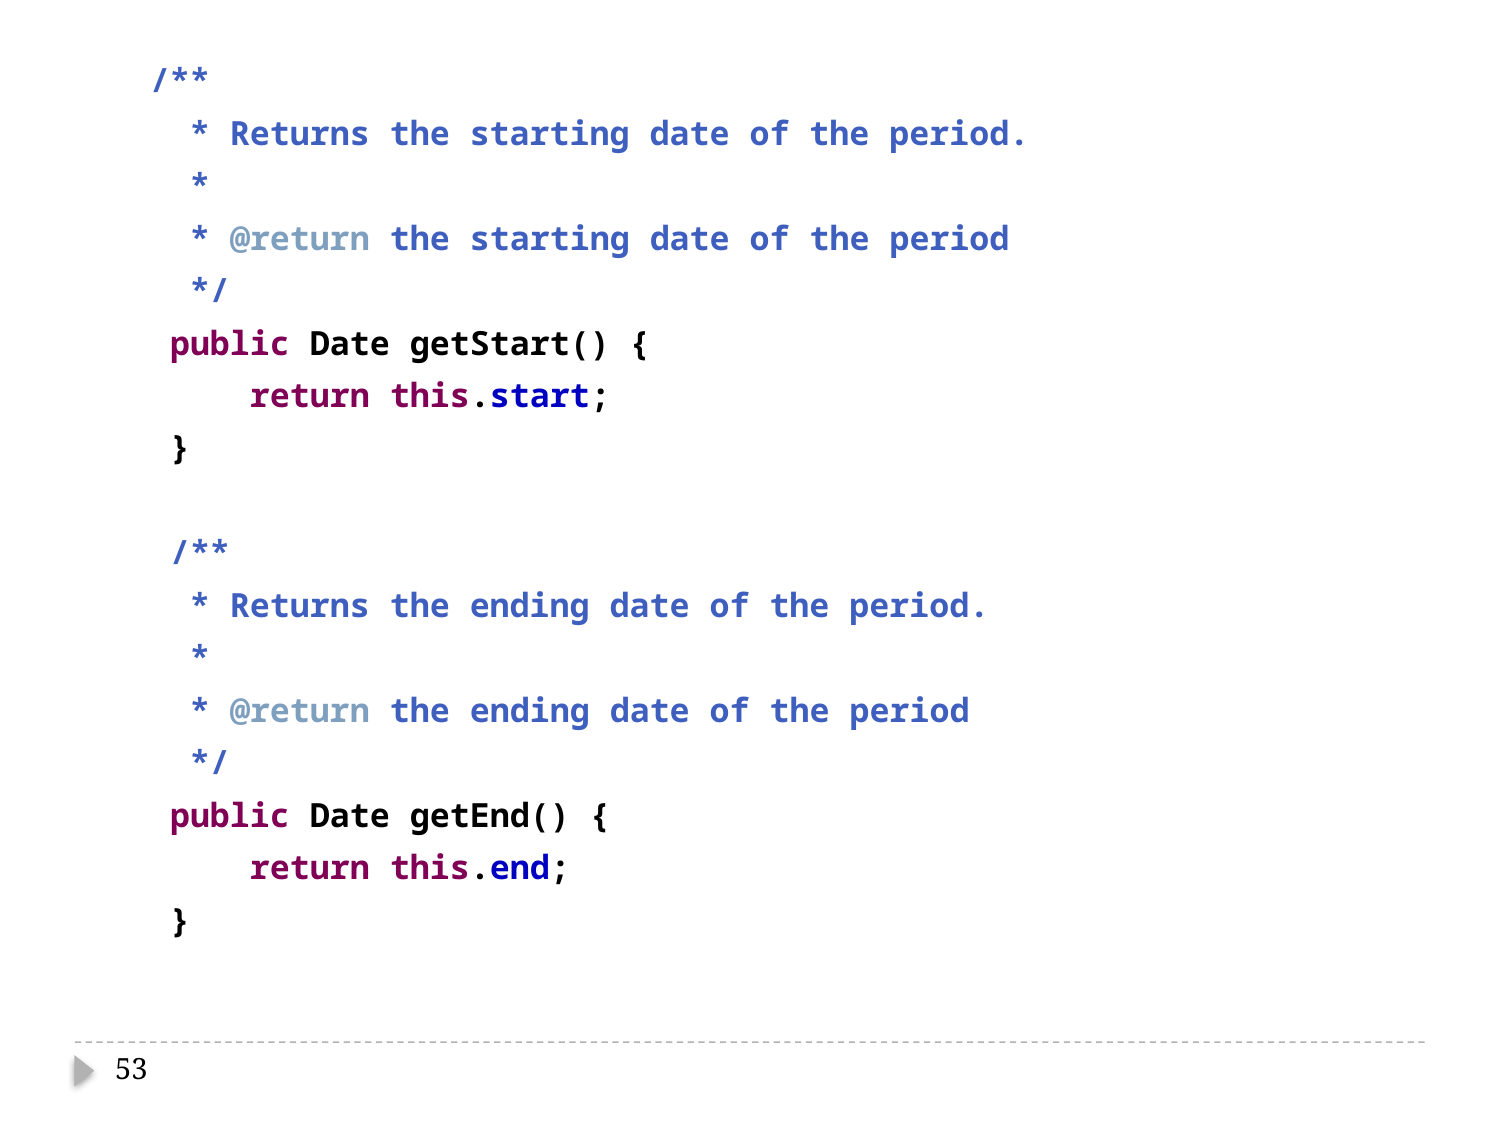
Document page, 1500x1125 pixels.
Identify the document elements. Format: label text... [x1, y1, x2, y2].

list /** * Returns the starting date of the period. * * @return the starting date of the period */ public Date getStart() { return this.start; } /** * Returns the ending date of the period. * * @return the ending date of the period */ public Date getEnd() { return this.end; } [74, 51, 1426, 1011]
slide_number 53 [100, 1042, 426, 1103]
